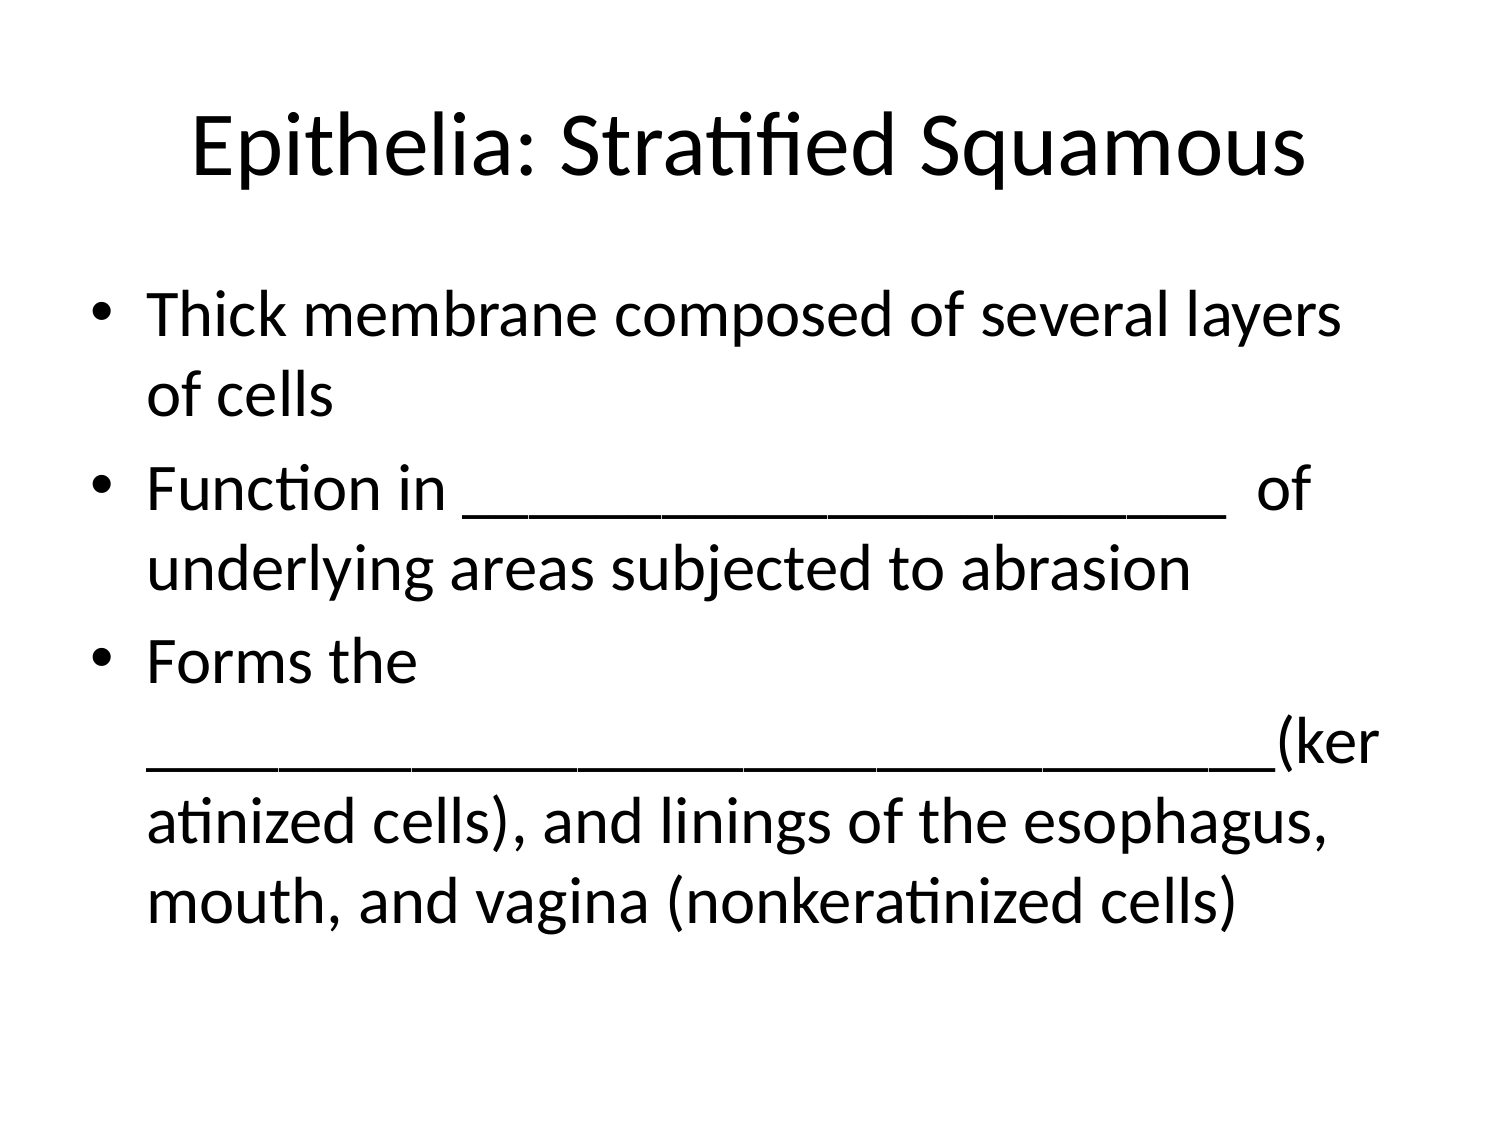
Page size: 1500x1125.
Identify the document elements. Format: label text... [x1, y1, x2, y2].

list Thick membrane composed of several layers of cells Function in _______________________ of underlying areas subjected to abrasion Forms the __________________________________(keratinized cells), and linings of the esophagus, mouth, and vagina (nonkeratinized cells) [75, 262, 1425, 1005]
title Epithelia: Stratified Squamous [75, 45, 1425, 233]
